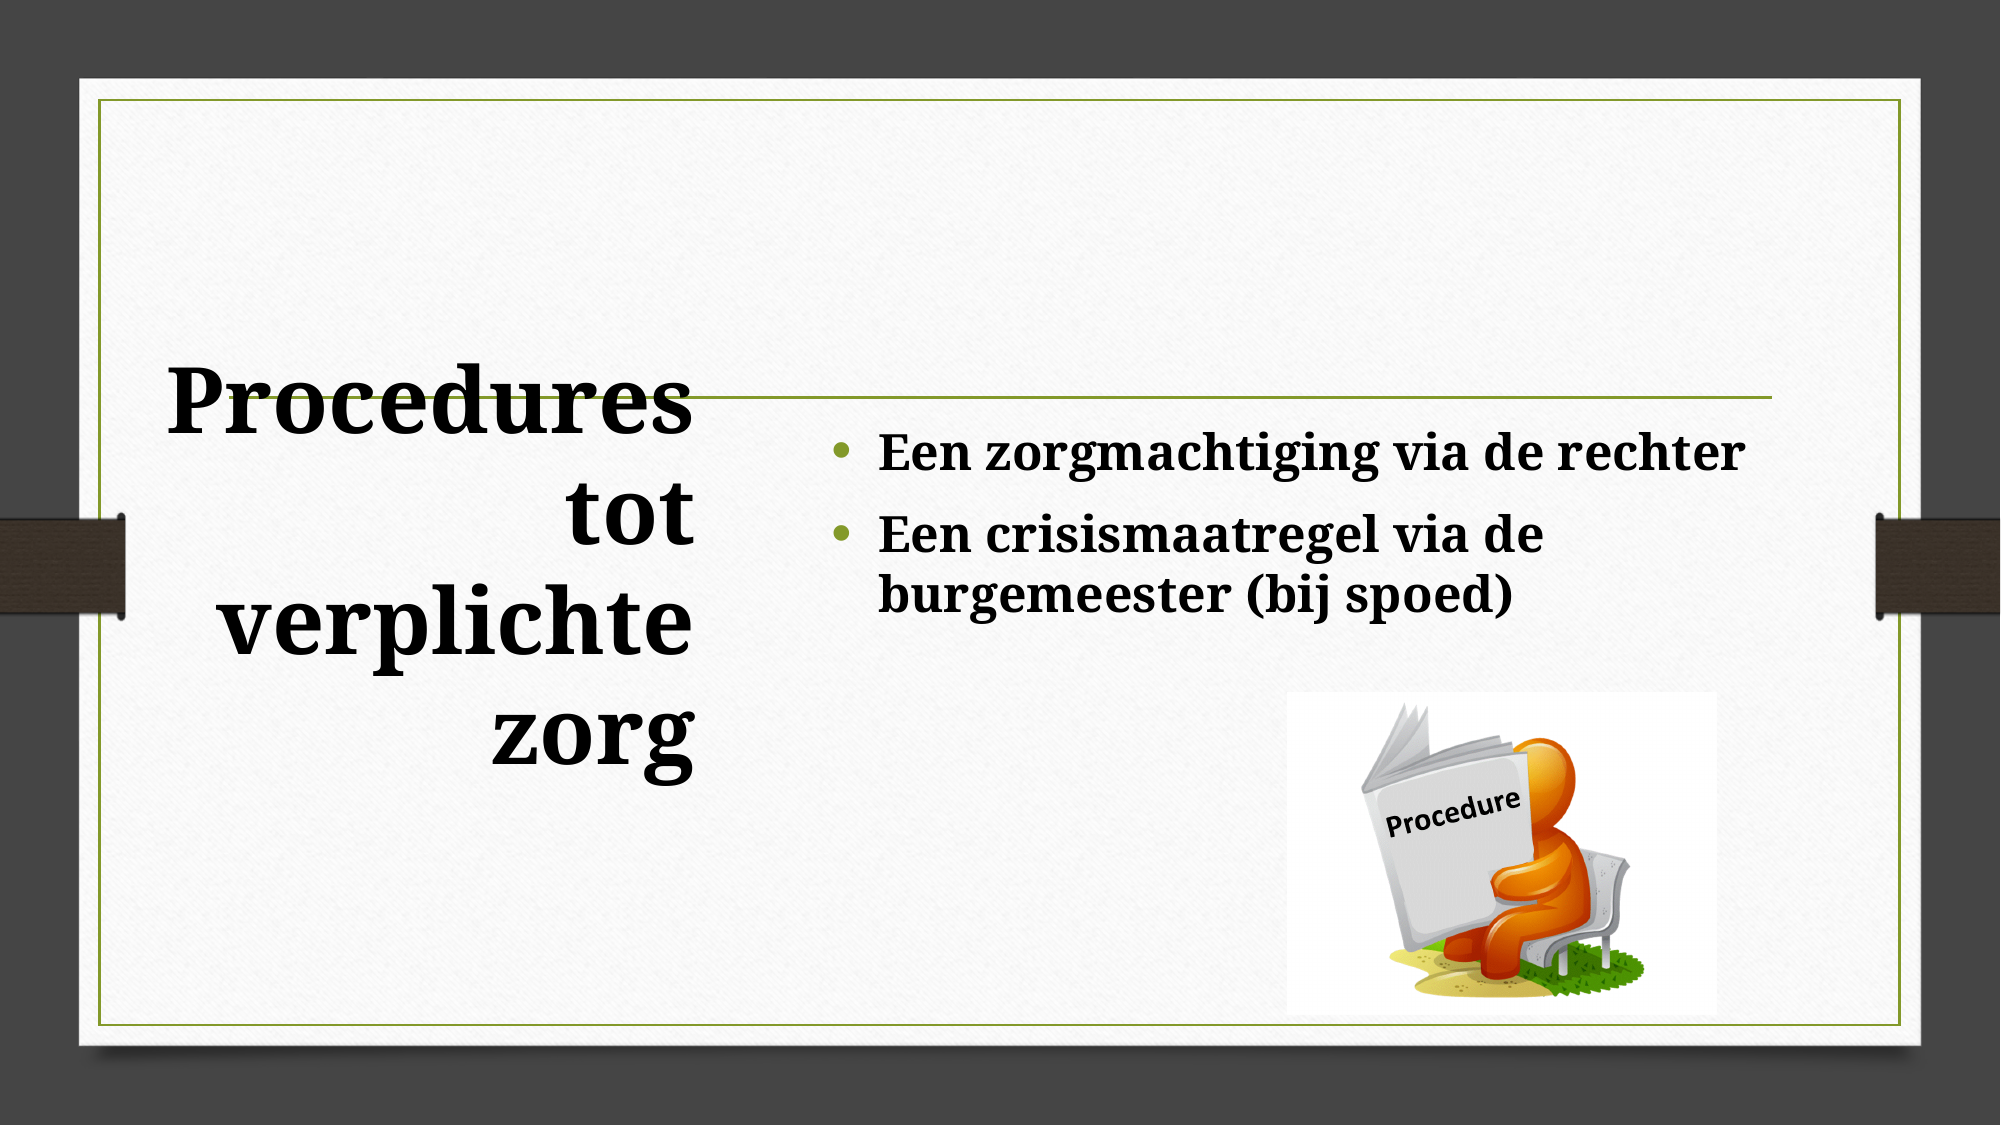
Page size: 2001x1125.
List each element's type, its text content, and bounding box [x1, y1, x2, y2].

list Een zorgmachtiging via de rechter Een crisismaatregel via de burgemeester (bij spoed) [816, 158, 1863, 967]
title Procedures tot verplichte zorg [137, 158, 711, 967]
picture [0, 0, 2001, 1125]
